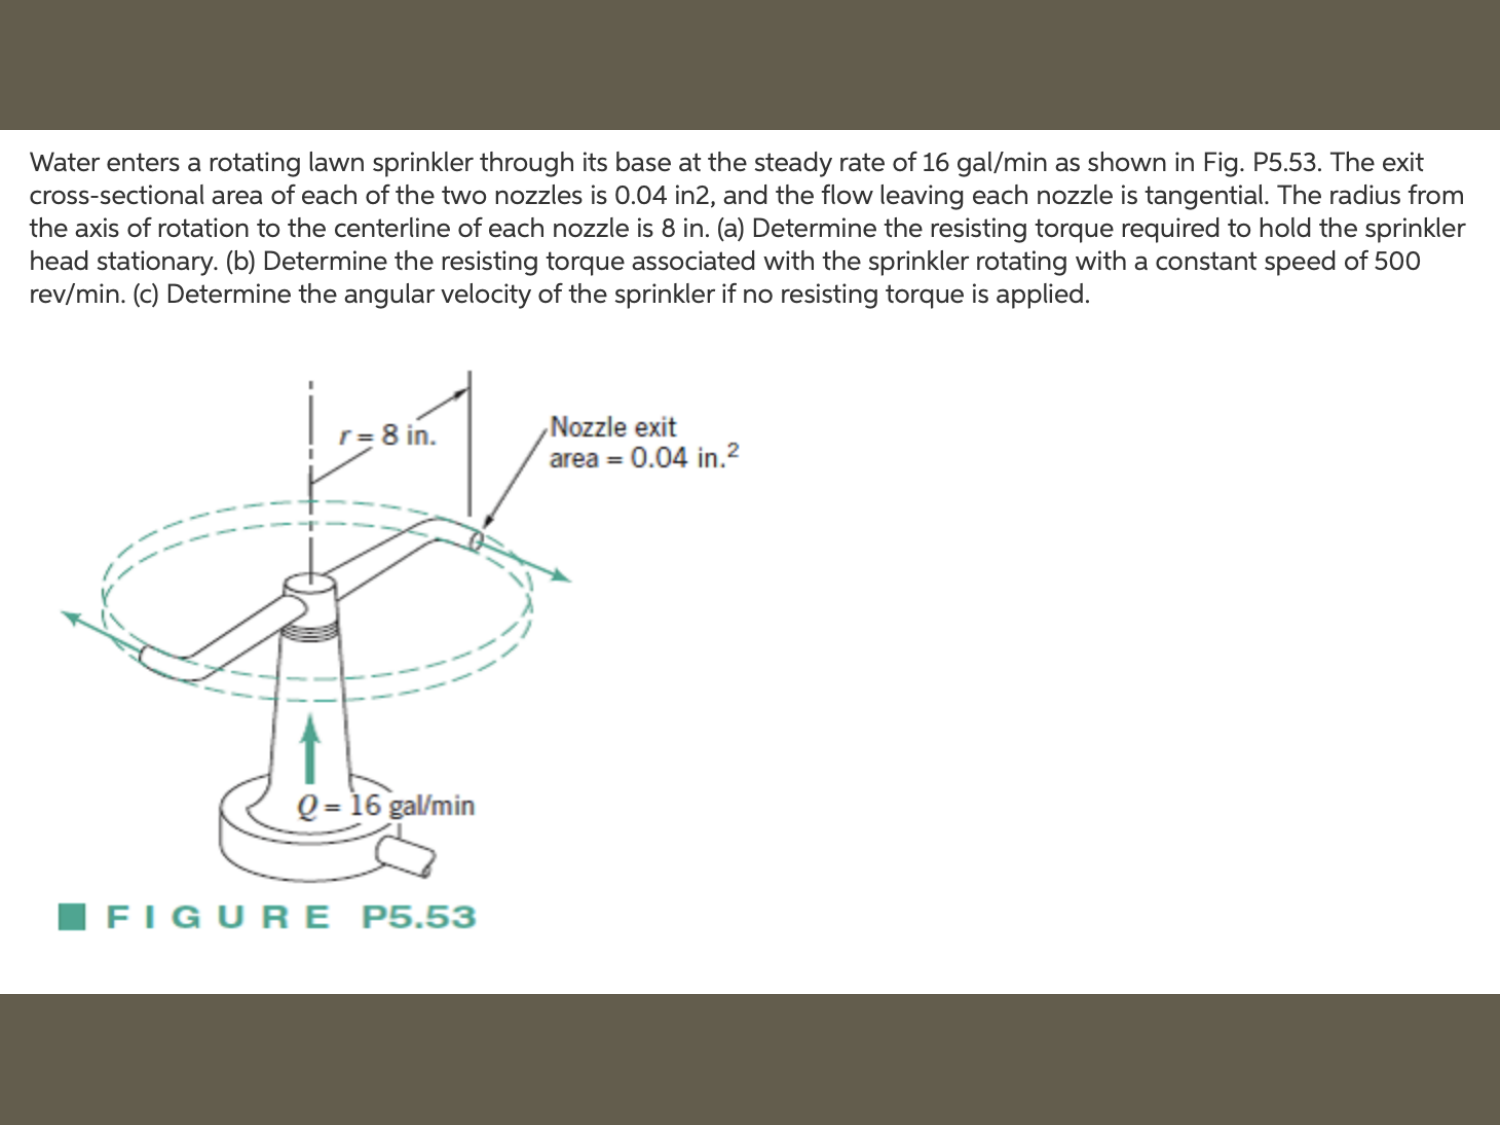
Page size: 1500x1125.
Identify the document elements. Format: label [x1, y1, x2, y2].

picture [0, 130, 1500, 994]
